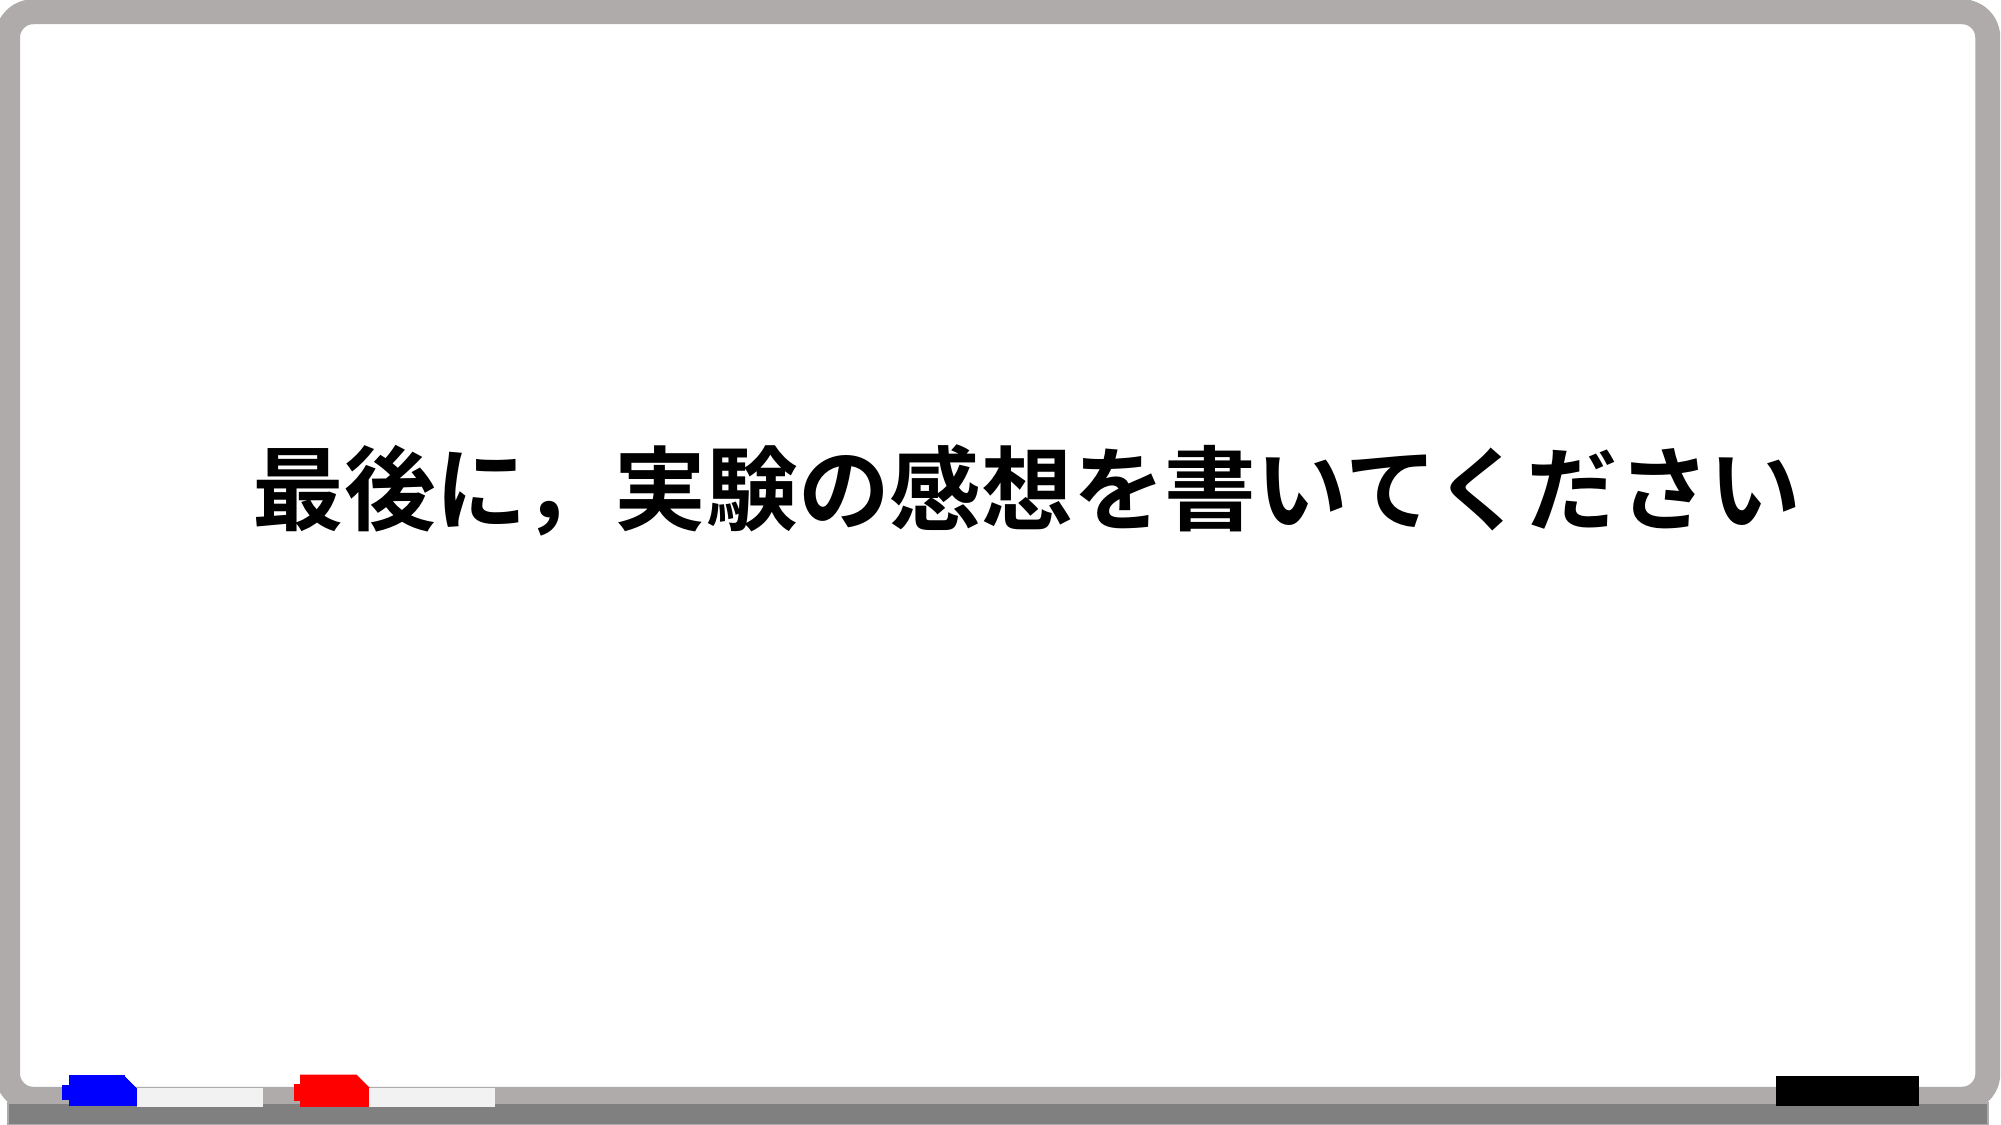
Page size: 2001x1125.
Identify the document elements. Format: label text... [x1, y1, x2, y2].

text_box 最後に，実験の感想を書いてください [223, 424, 1831, 549]
